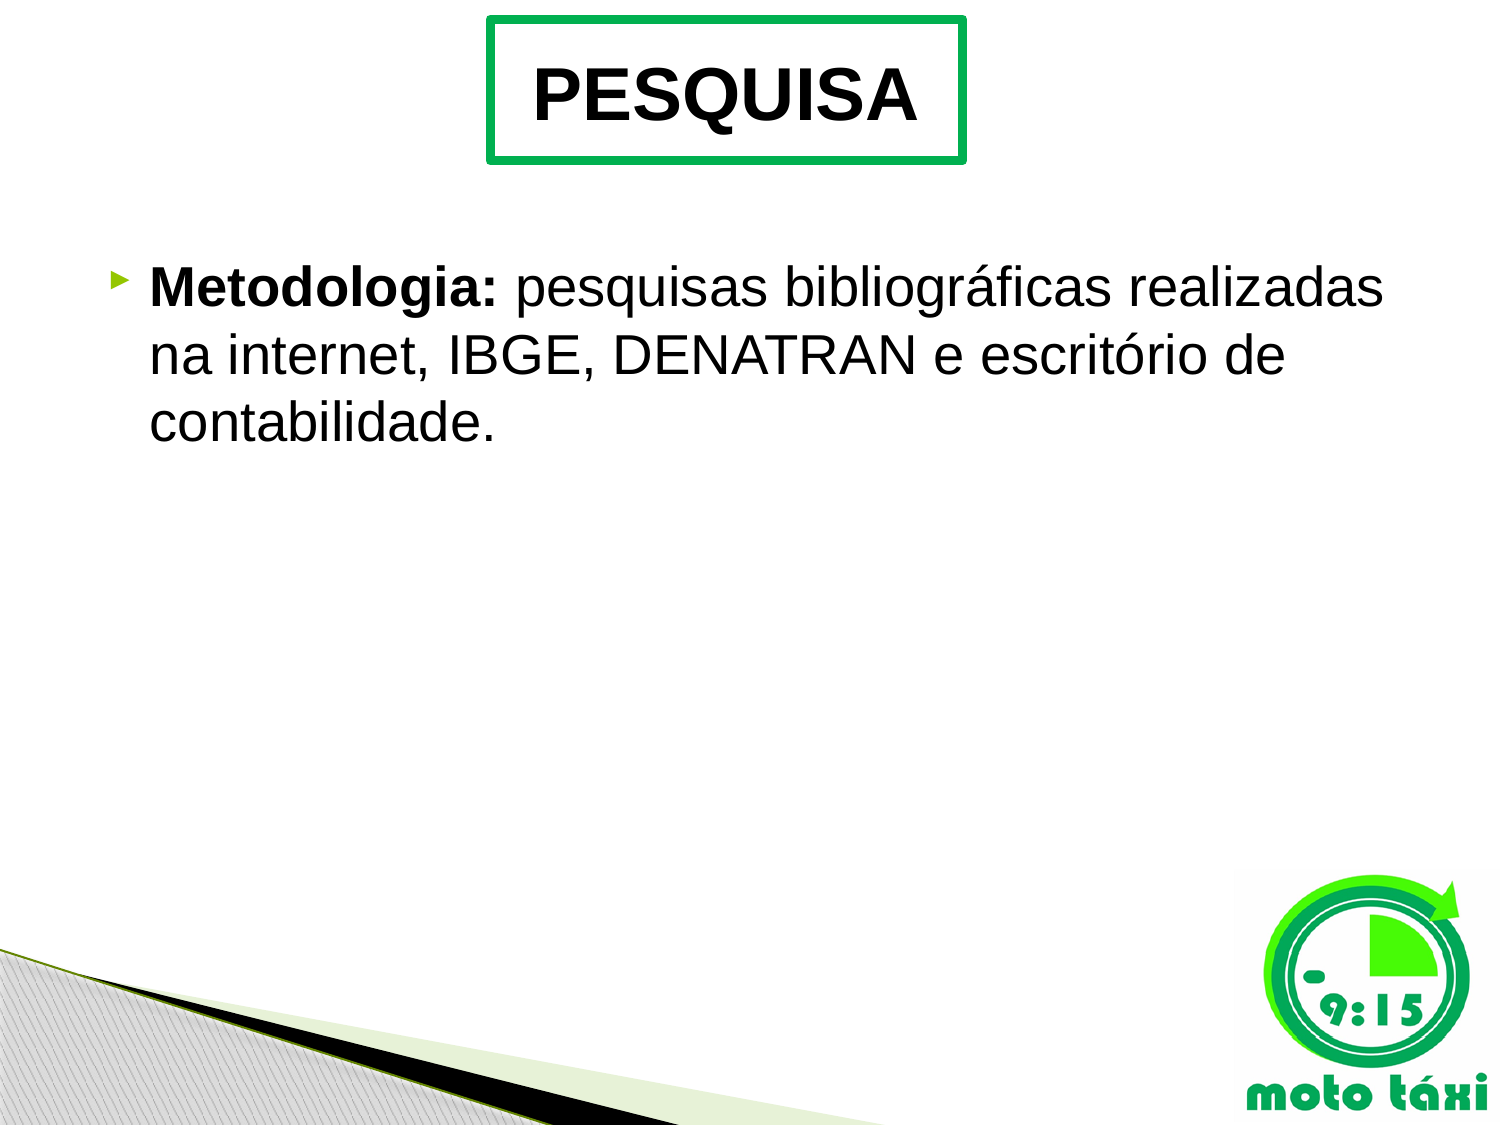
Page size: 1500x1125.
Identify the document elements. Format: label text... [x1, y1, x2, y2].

picture [1234, 869, 1500, 1123]
list Metodologia: pesquisas bibliográficas realizadas na internet, IBGE, DENATRAN e escritório de contabilidade. [75, 243, 1425, 986]
text_box PESQUISA [486, 15, 967, 165]
